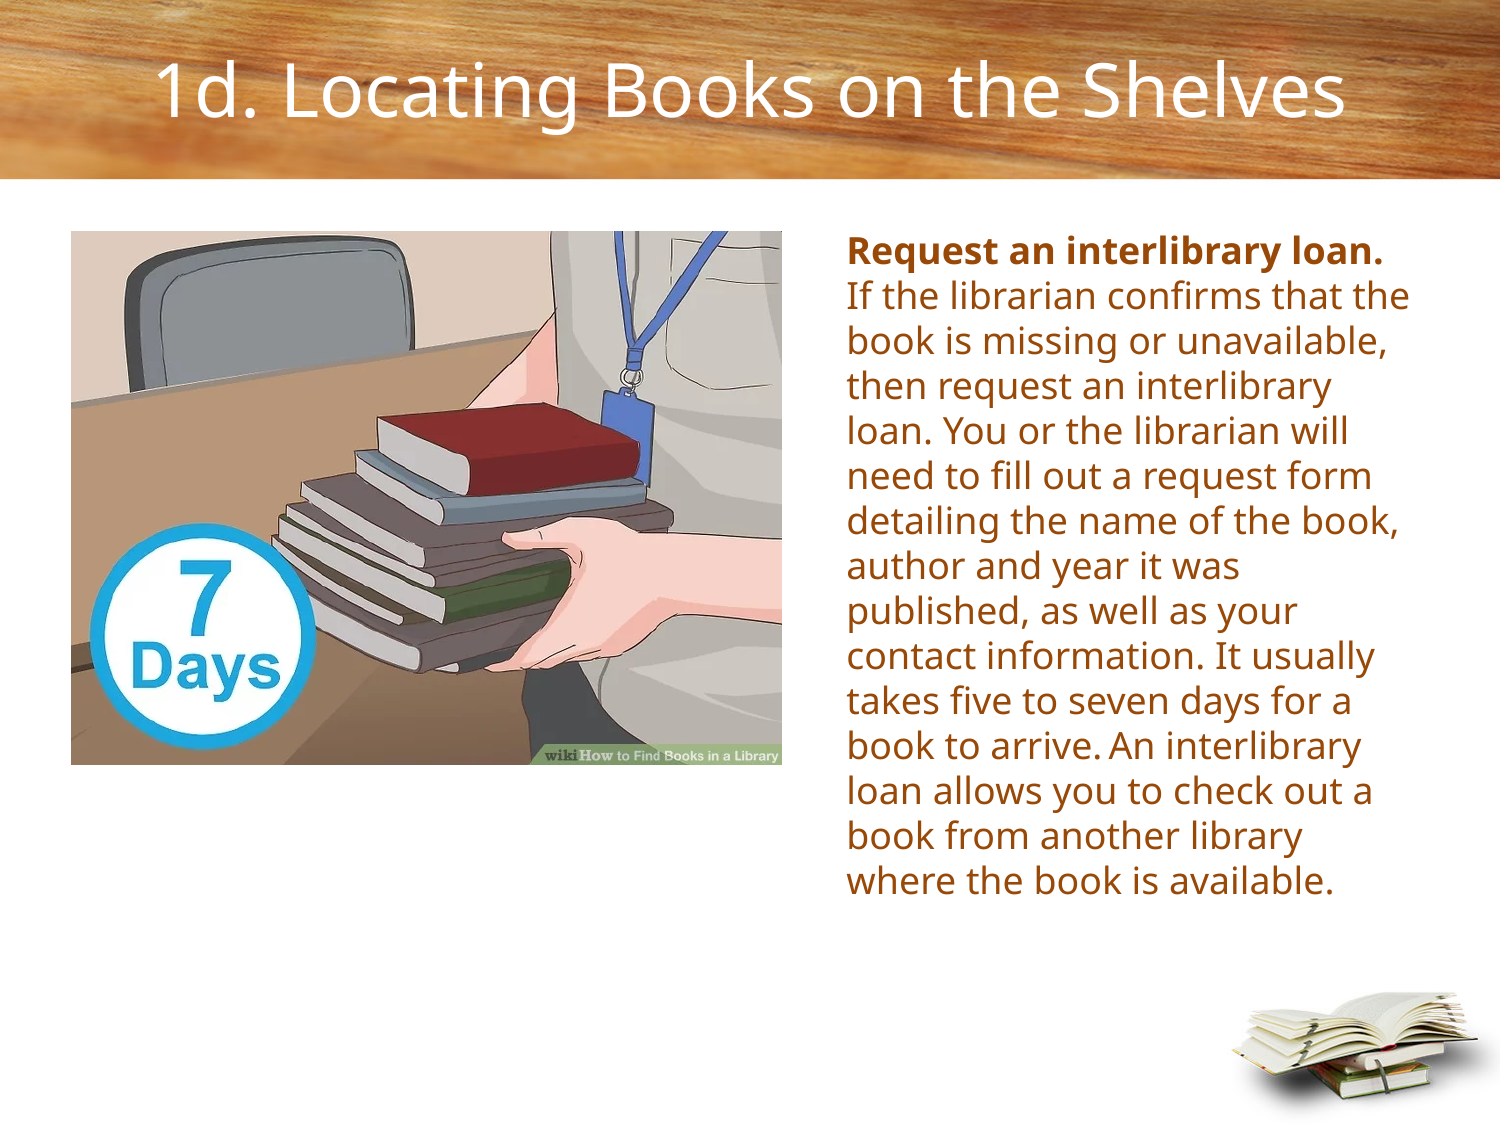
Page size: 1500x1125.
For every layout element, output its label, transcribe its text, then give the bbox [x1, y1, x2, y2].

picture [0, 176, 1500, 1125]
list Request an interlibrary loan. If the librarian confirms that the book is missing or unavailable, then request an interlibrary loan. You or the librarian will need to fill out a request form detailing the name of the book, author and year it was published, as well as your contact information. It usually takes five to seven days for a book to arrive. An interlibrary loan allows you to check out a book from another library where the book is available. [781, 219, 1427, 1035]
text_box 1d. Locating Books on the Shelves [0, 0, 1500, 176]
